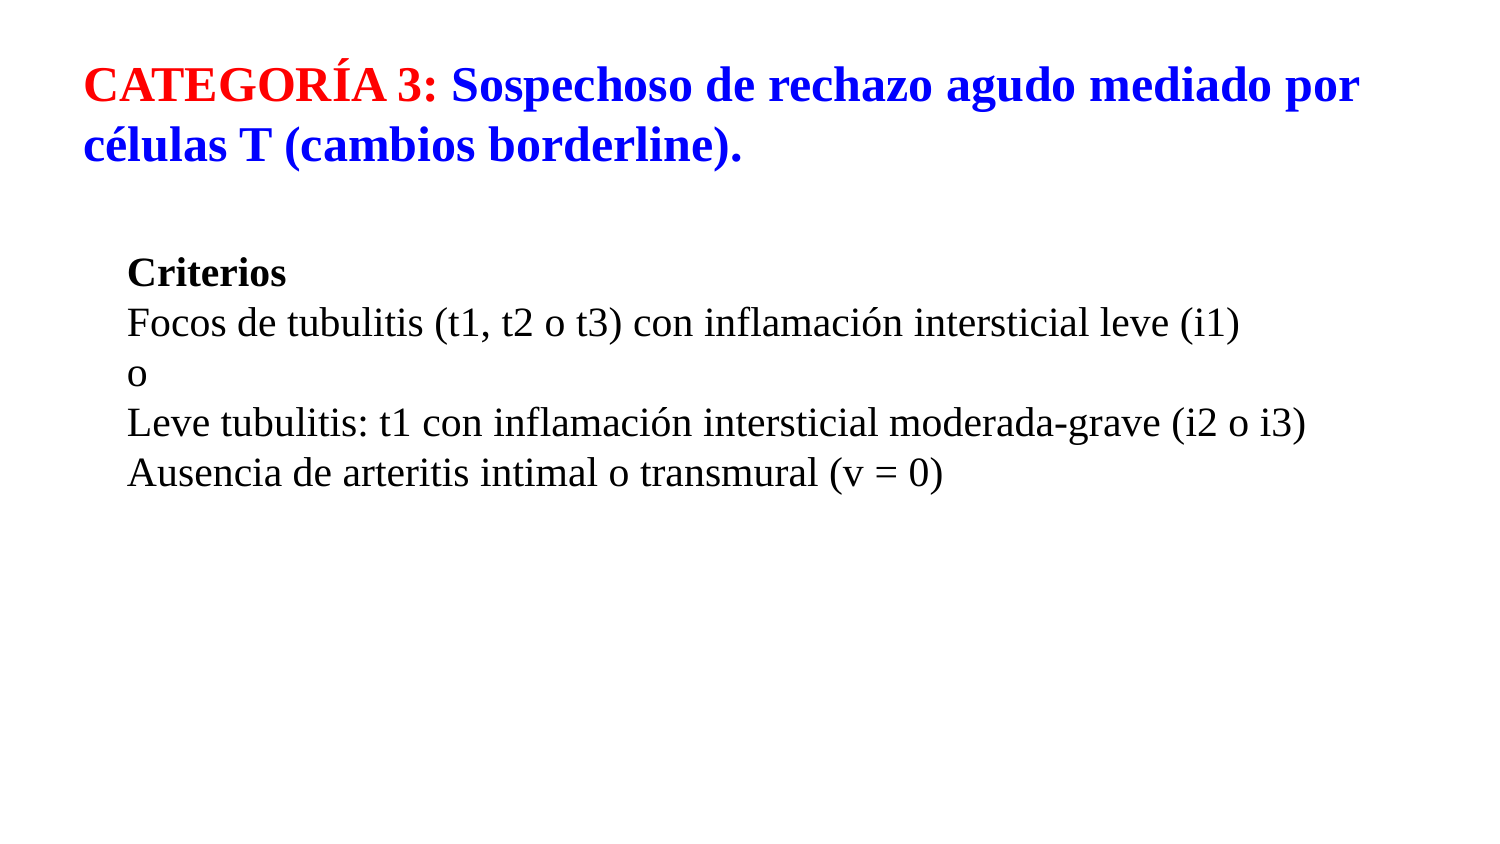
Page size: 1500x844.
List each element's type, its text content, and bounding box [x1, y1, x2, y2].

text_box Criterios Focos de tubulitis (t1, t2 o t3) con inflamación intersticial leve (i1) o Leve tubulitis: t1 con inflamación intersticial moderada-grave (i2 o i3) Ausencia de arteritis intimal o transmural (v = 0) [112, 236, 1476, 502]
text_box CATEGORÍA 3: Sospechoso de rechazo agudo mediado por células T (cambios borderline). [68, 94, 1432, 188]
